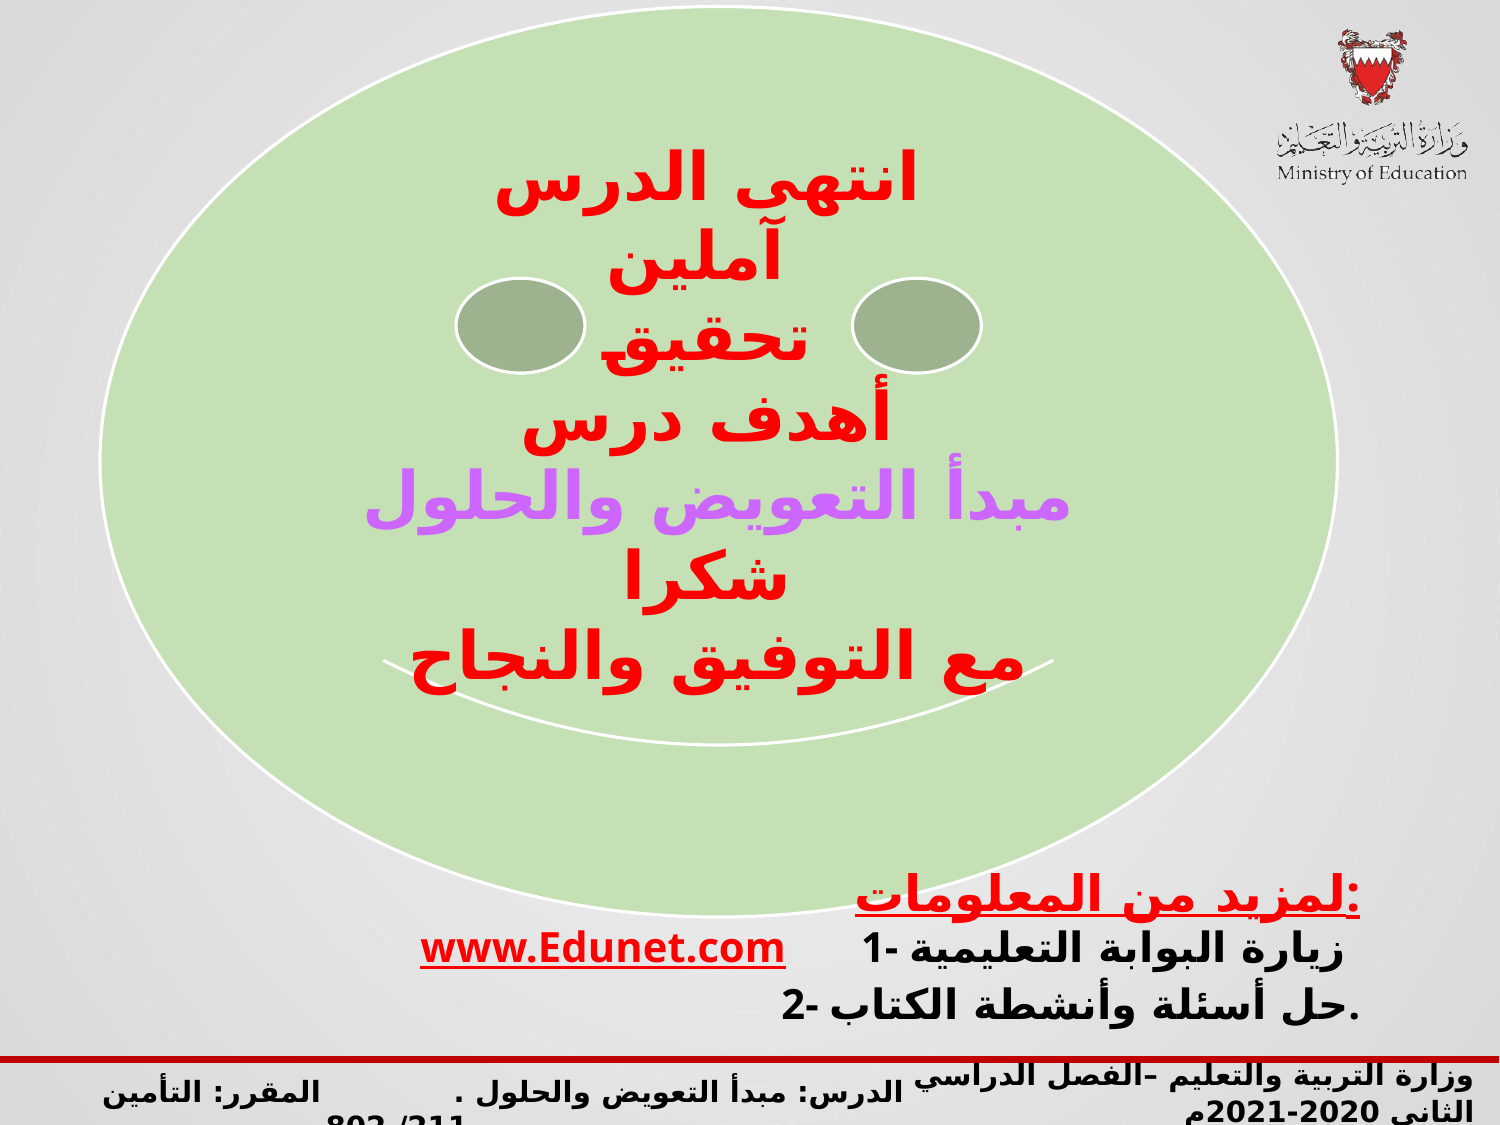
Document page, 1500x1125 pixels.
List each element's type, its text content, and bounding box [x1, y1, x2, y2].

picture [1239, 4, 1500, 213]
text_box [0, 1059, 1499, 1123]
text_box [98, 4, 1340, 806]
text_box لمزيد من المعلومات: www.Edunet.com 1- زيارة البوابة التعليمية 2- حل أسئلة وأنشطة الكتاب. [350, 853, 1375, 1056]
text_box [372, 841, 1065, 853]
text_box انتهى الدرس آملين تحقيق أهدف درس مبدأ التعويض والحلول شكرا مع التوفيق والنجاح [310, 125, 1127, 841]
